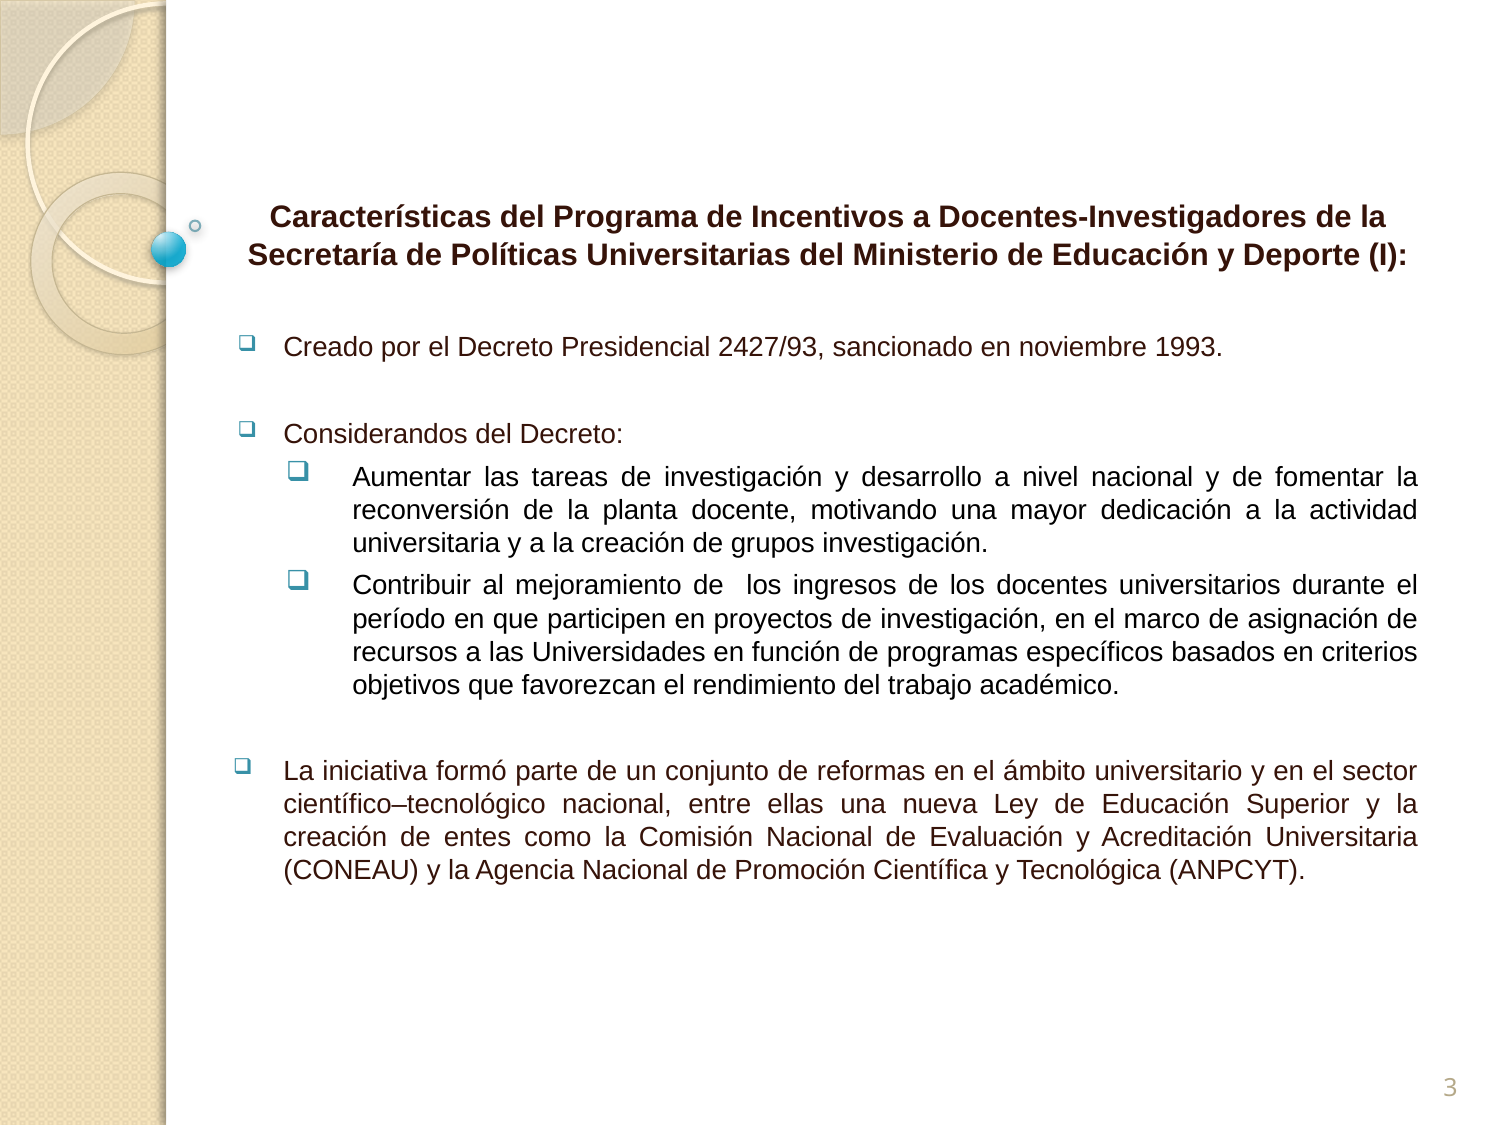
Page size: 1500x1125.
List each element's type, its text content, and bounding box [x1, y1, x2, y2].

subtitle Características del Programa de Incentivos a Docentes-Investigadores de la Secretaría de Políticas Universitarias del Ministerio de Educación y Deporte (I): Creado por el Decreto Presidencial 2427/93, sancionado en noviembre 1993. Considerandos del Decreto: Aumentar las tareas de investigación y desarrollo a nivel nacional y de fomentar la reconversión de la planta docente, motivando una mayor dedicación a la actividad universitaria y a la creación de grupos investigación. Contribuir al mejoramiento de los ingresos de los docentes universitarios durante el período en que participen en proyectos de investigación, en el marco de asignación de recursos a las Universidades en función de programas específicos basados en criterios objetivos que favorezcan el rendimiento del trabajo académico. La iniciativa formó parte de un conjunto de reformas en el ámbito universitario y en el sector científico–tecnológico nacional, entre ellas una nueva Ley de Educación Superior y la creación de entes como la Comisión Nacional de Evaluación y Acreditación Universitaria (CONEAU) y la Agencia Nacional de Promoción Científica y Tecnológica (ANPCYT). [218, 149, 1434, 905]
slide_number 3 [1413, 1034, 1488, 1113]
